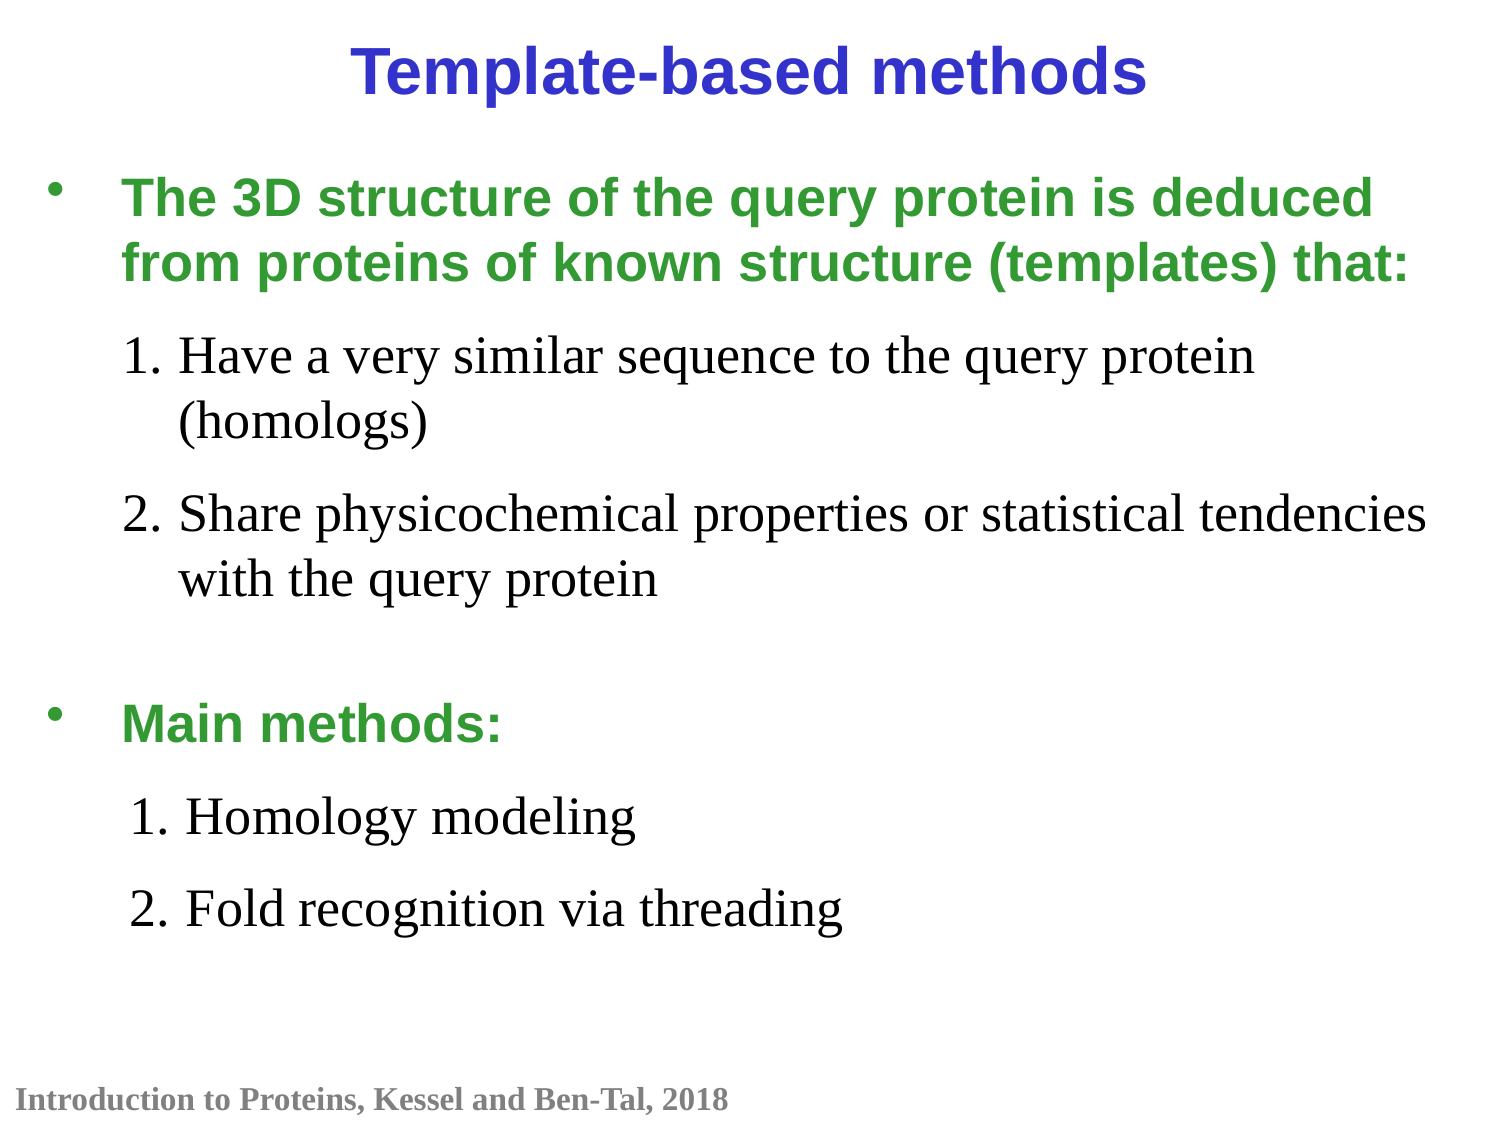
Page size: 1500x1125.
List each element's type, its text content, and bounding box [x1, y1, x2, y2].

text_box Main methods: Homology modeling Fold recognition via threading [31, 681, 1500, 946]
text_box Template-based methods [40, 20, 1459, 115]
text_box The 3D structure of the query protein is deduced from proteins of known structure (templates) that: Have a very similar sequence to the query protein (homologs) Share physicochemical properties or statistical tendencies with the query protein [31, 155, 1500, 615]
